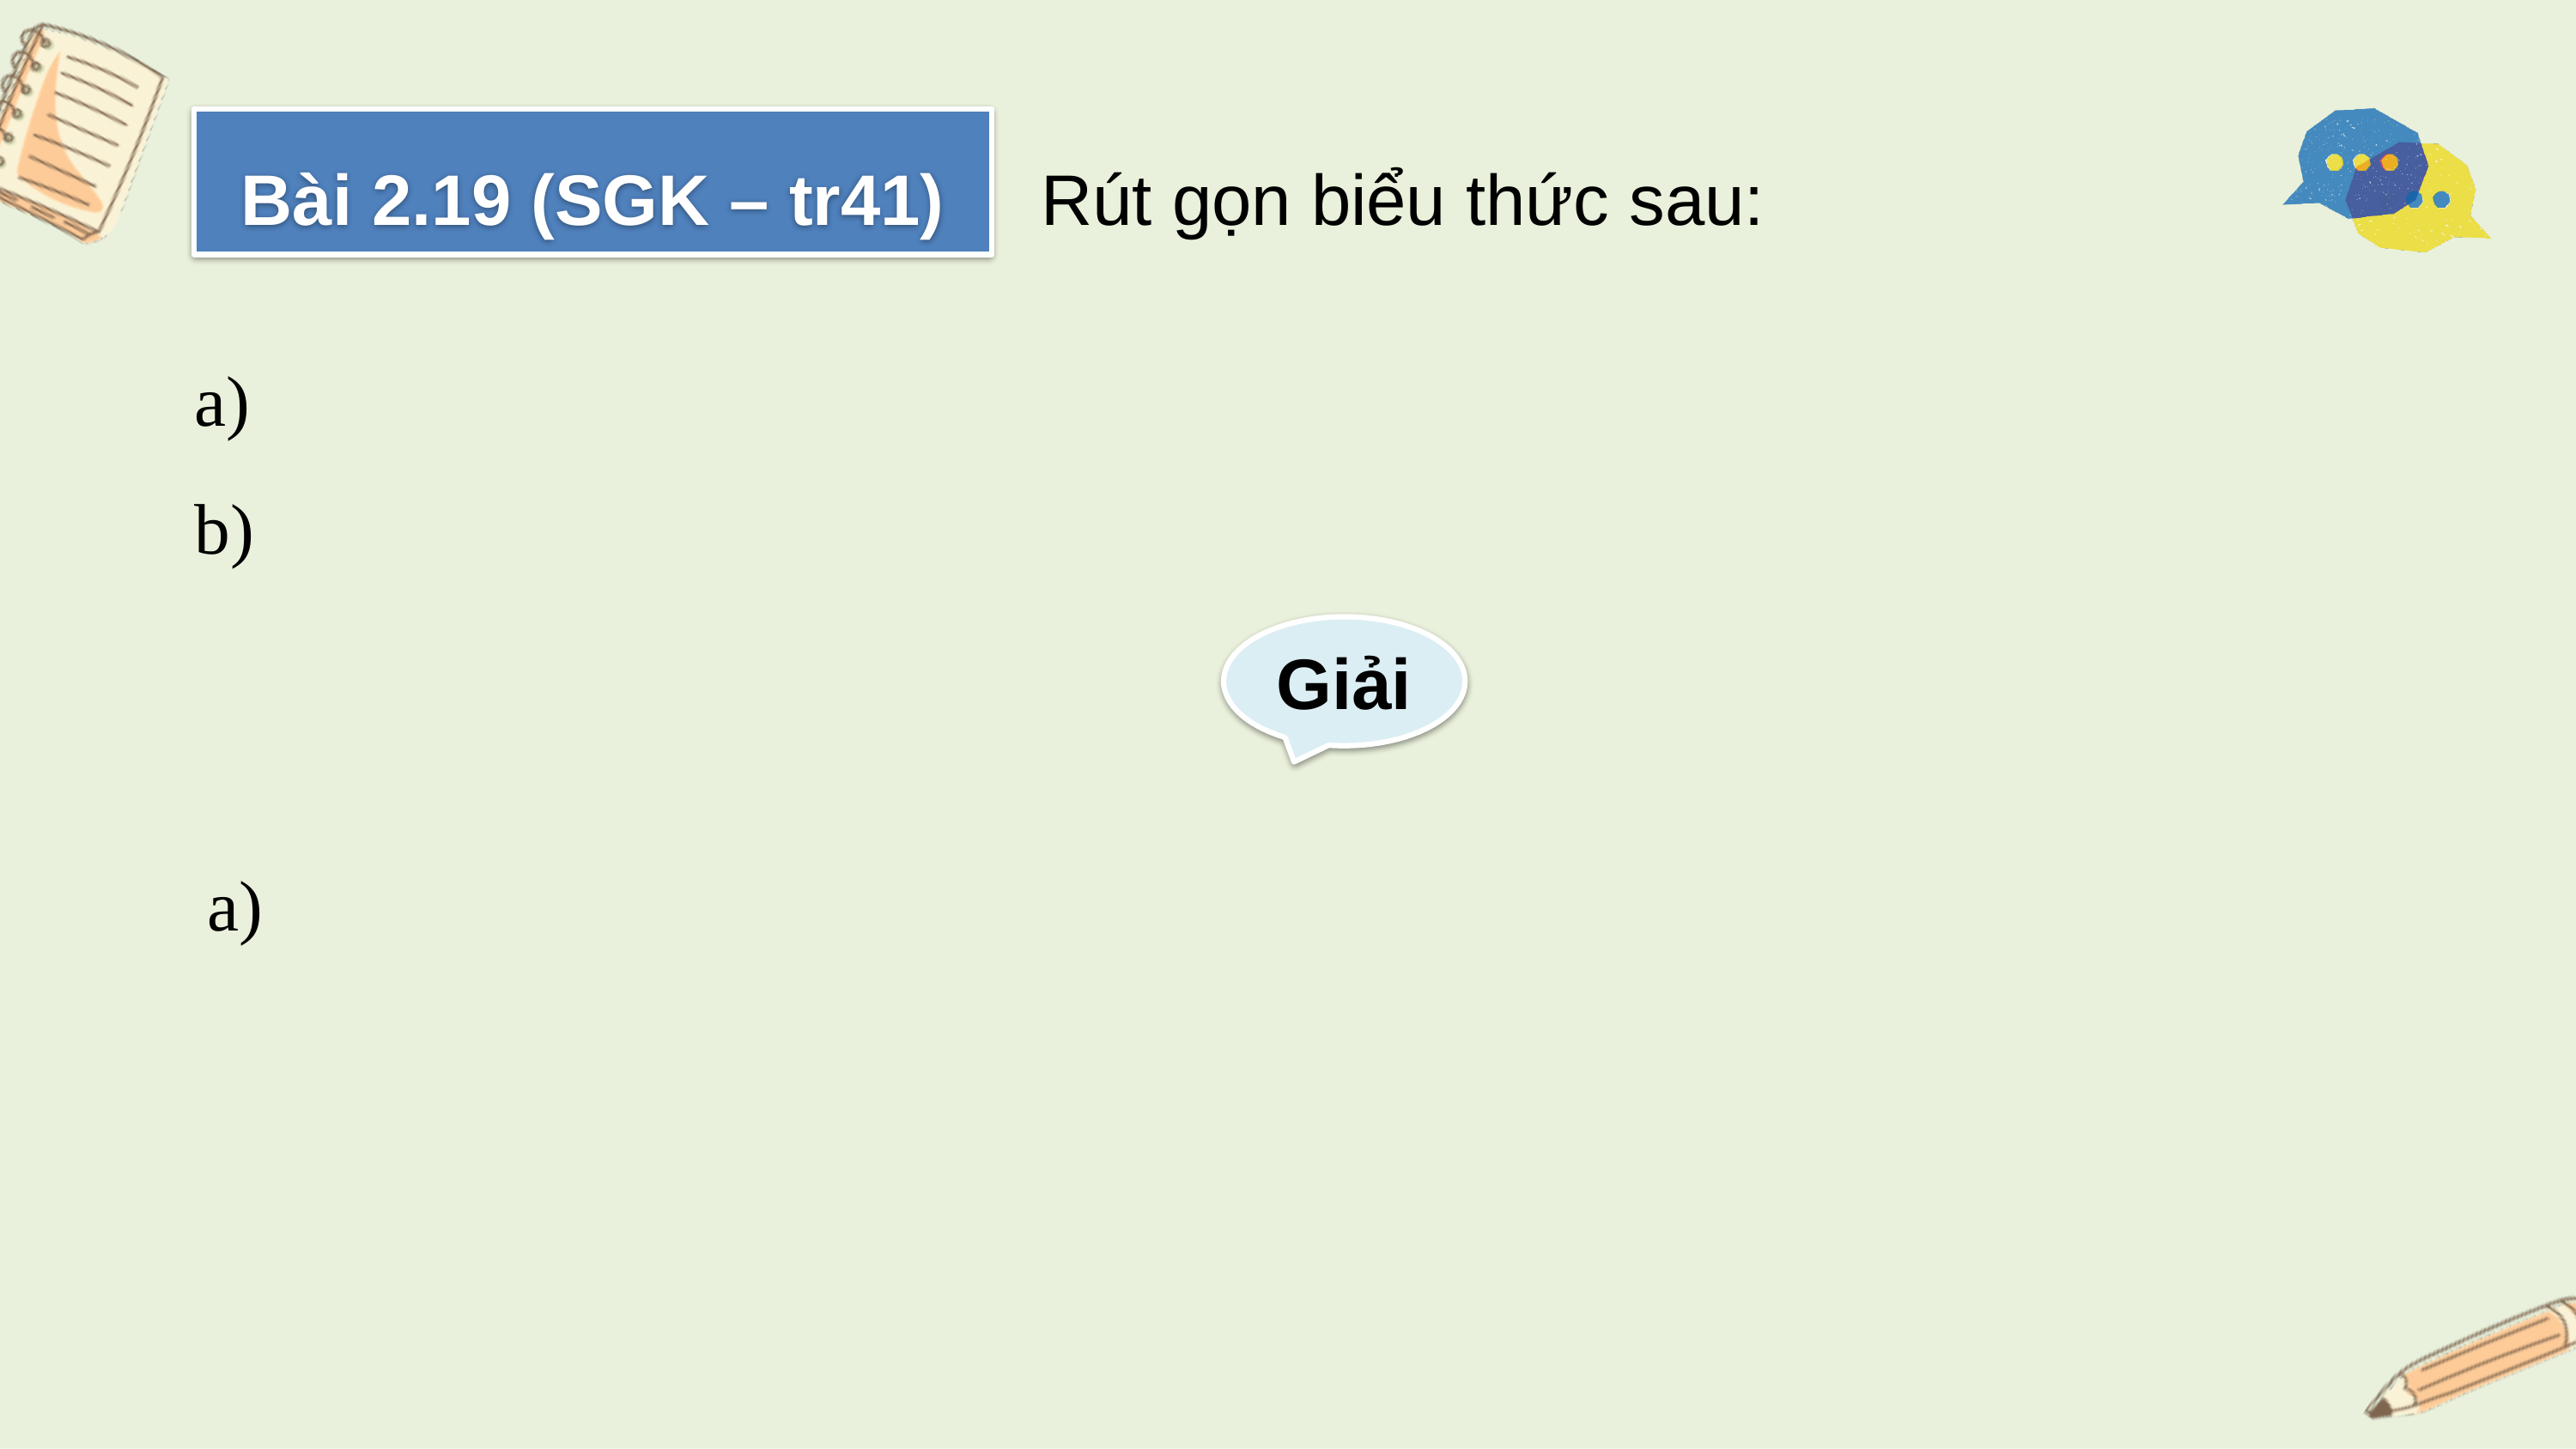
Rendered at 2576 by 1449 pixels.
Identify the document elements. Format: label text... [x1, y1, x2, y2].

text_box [193, 104, 993, 255]
picture [0, 0, 194, 258]
text_box Giải [1220, 614, 1468, 765]
picture [2364, 1231, 2576, 1449]
picture [2281, 108, 2491, 252]
text_box Rút gọn biểu thức sau: [1028, 104, 1778, 246]
